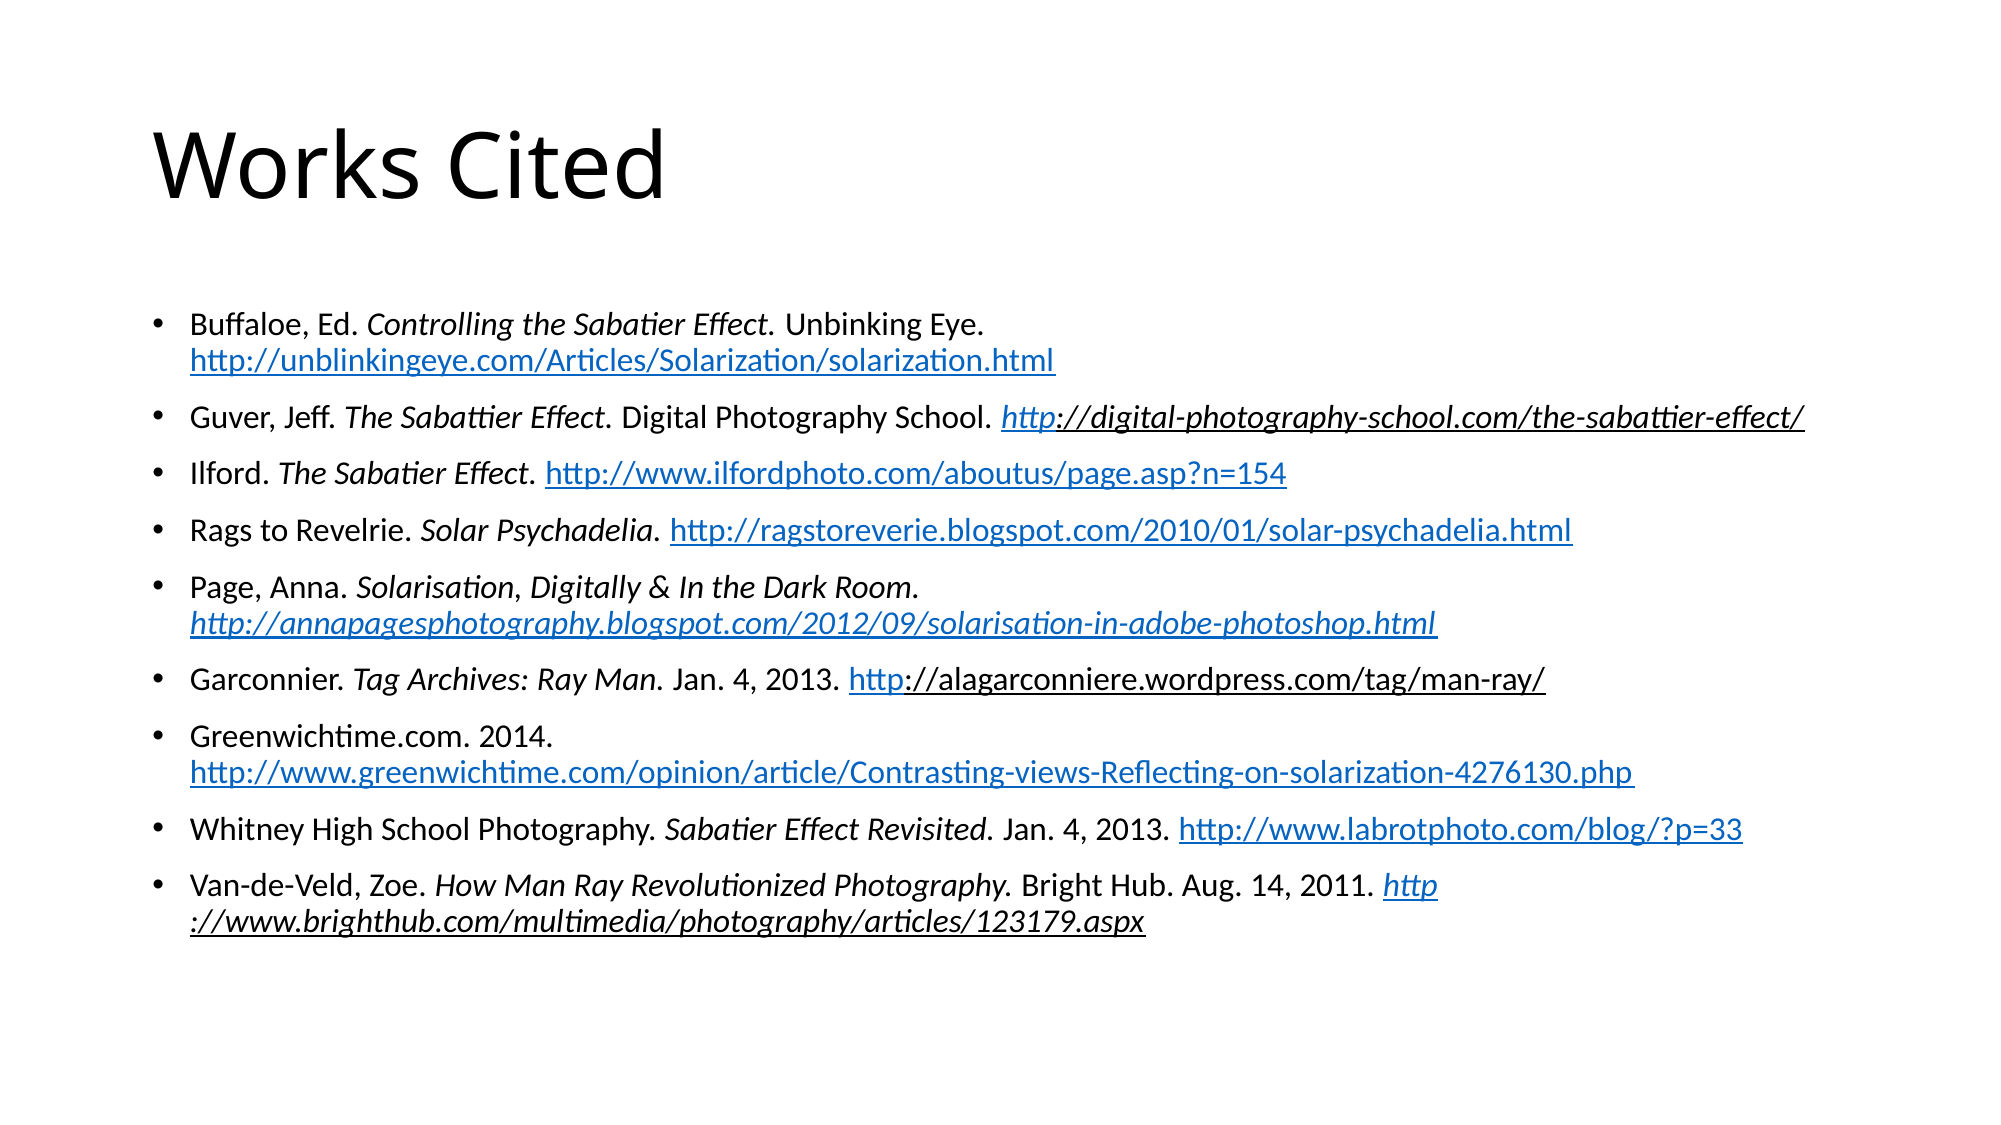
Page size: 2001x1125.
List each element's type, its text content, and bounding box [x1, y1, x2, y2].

title Works Cited [137, 59, 1863, 278]
list Buffaloe, Ed. Controlling the Sabatier Effect. Unbinking Eye. http://unblinkingeye.com/Articles/Solarization/solarization.html Guver, Jeff. The Sabattier Effect. Digital Photography School. http://digital-photography-school.com/the-sabattier-effect/ Ilford. The Sabatier Effect. http://www.ilfordphoto.com/aboutus/page.asp?n=154 Rags to Revelrie. Solar Psychadelia. http://ragstoreverie.blogspot.com/2010/01/solar-psychadelia.html Page, Anna. Solarisation, Digitally & In the Dark Room. http://annapagesphotography.blogspot.com/2012/09/solarisation-in-adobe-photoshop.html Garconnier. Tag Archives: Ray Man. Jan. 4, 2013. http://alagarconniere.wordpress.com/tag/man-ray/ Greenwichtime.com. 2014. http://www.greenwichtime.com/opinion/article/Contrasting-views-Reflecting-on-solarization-4276130.php Whitney High School Photography. Sabatier Effect Revisited. Jan. 4, 2013. http://www.labrotphoto.com/blog/?p=33 Van-de-Veld, Zoe. How Man Ray Revolutionized Photography. Bright Hub. Aug. 14, 2011. http://www.brighthub.com/multimedia/photography/articles/123179.aspx [137, 299, 1863, 1014]
